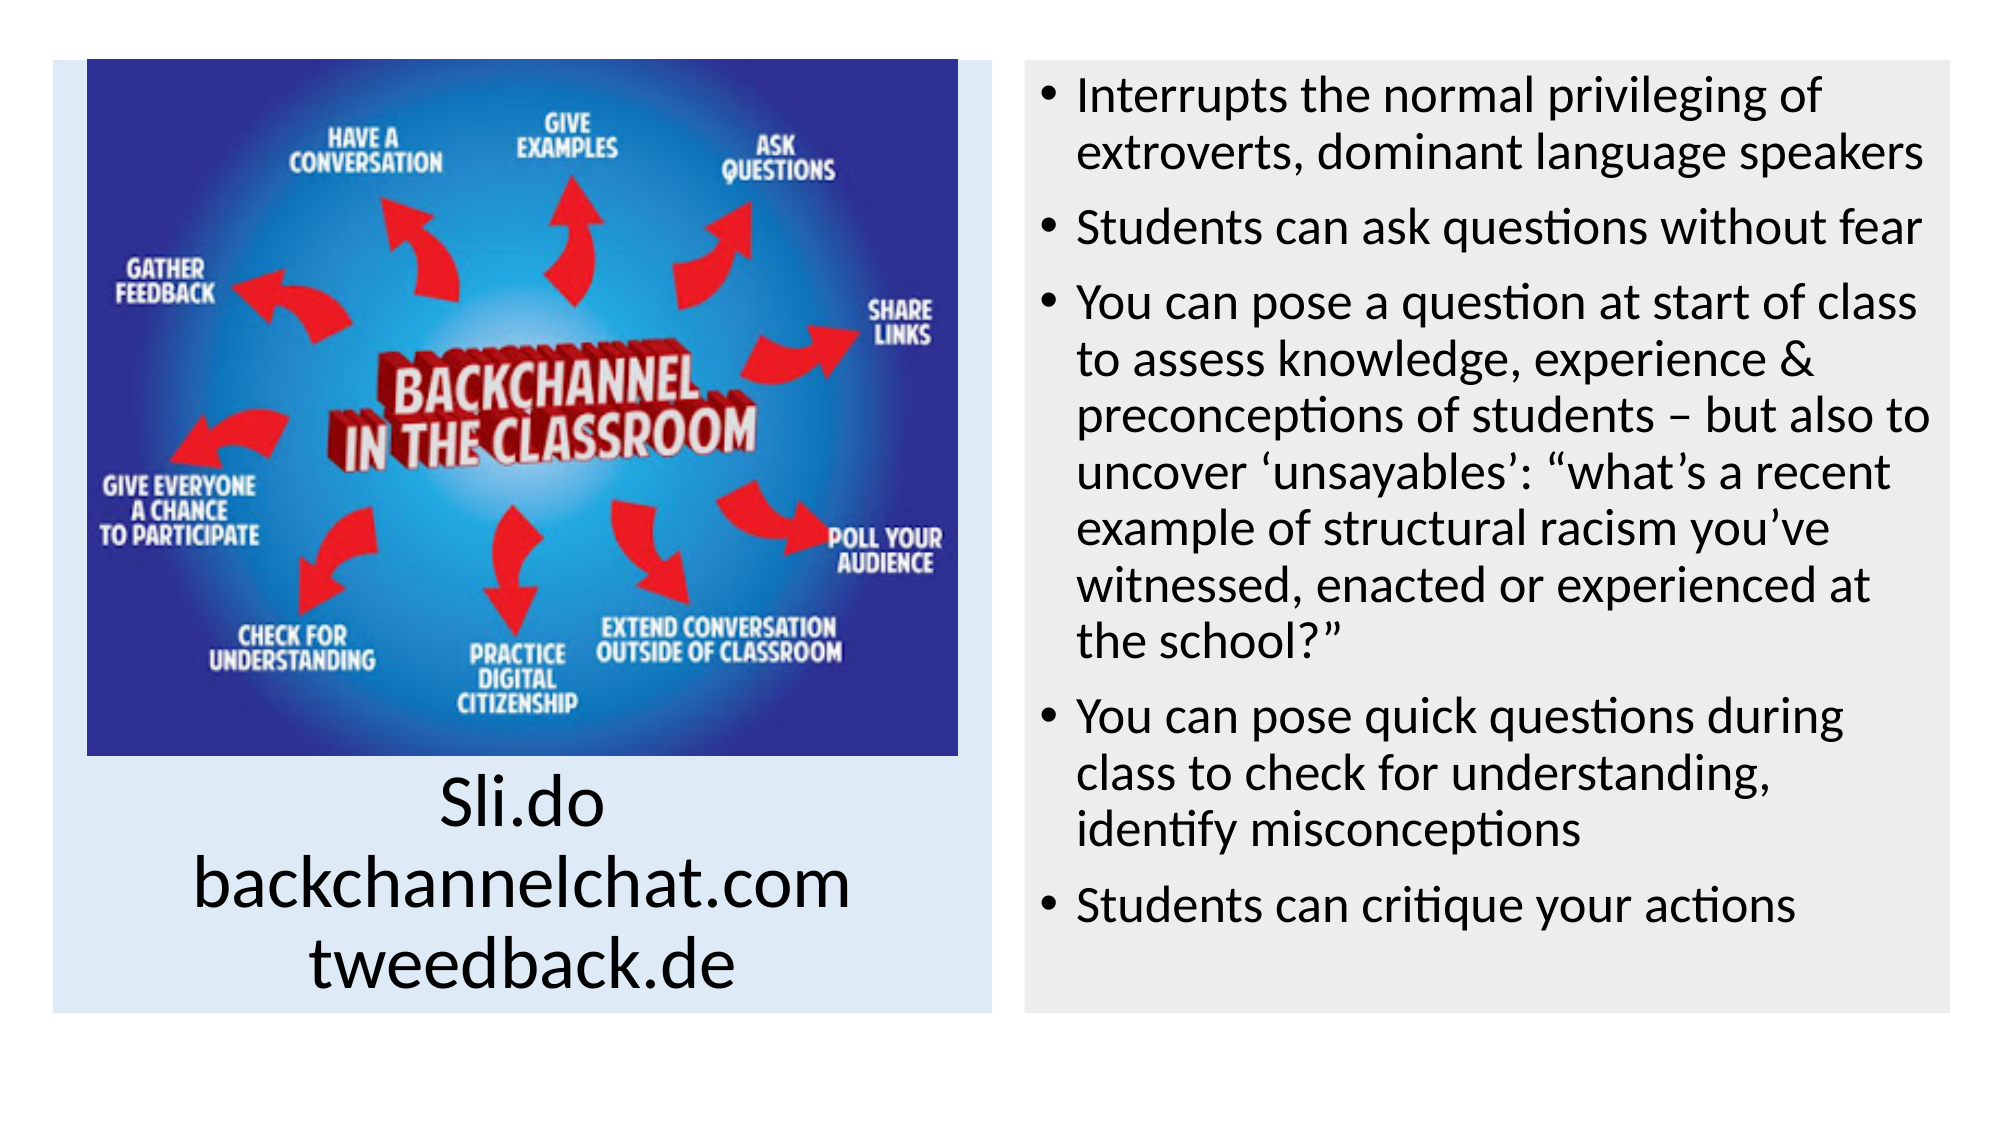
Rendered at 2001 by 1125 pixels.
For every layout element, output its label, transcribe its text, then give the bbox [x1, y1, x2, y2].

title Sli.do backchannelchat.com tweedback.de [53, 59, 993, 1014]
picture [87, 59, 958, 756]
list Interrupts the normal privileging of extroverts, dominant language speakers Students can ask questions without fear You can pose a question at start of class to assess knowledge, experience & preconceptions of students – but also to uncover ‘unsayables’: “what’s a recent example of structural racism you’ve witnessed, enacted or experienced at the school?” You can pose quick questions during class to check for understanding, identify misconceptions Students can critique your actions [1024, 59, 1950, 1014]
